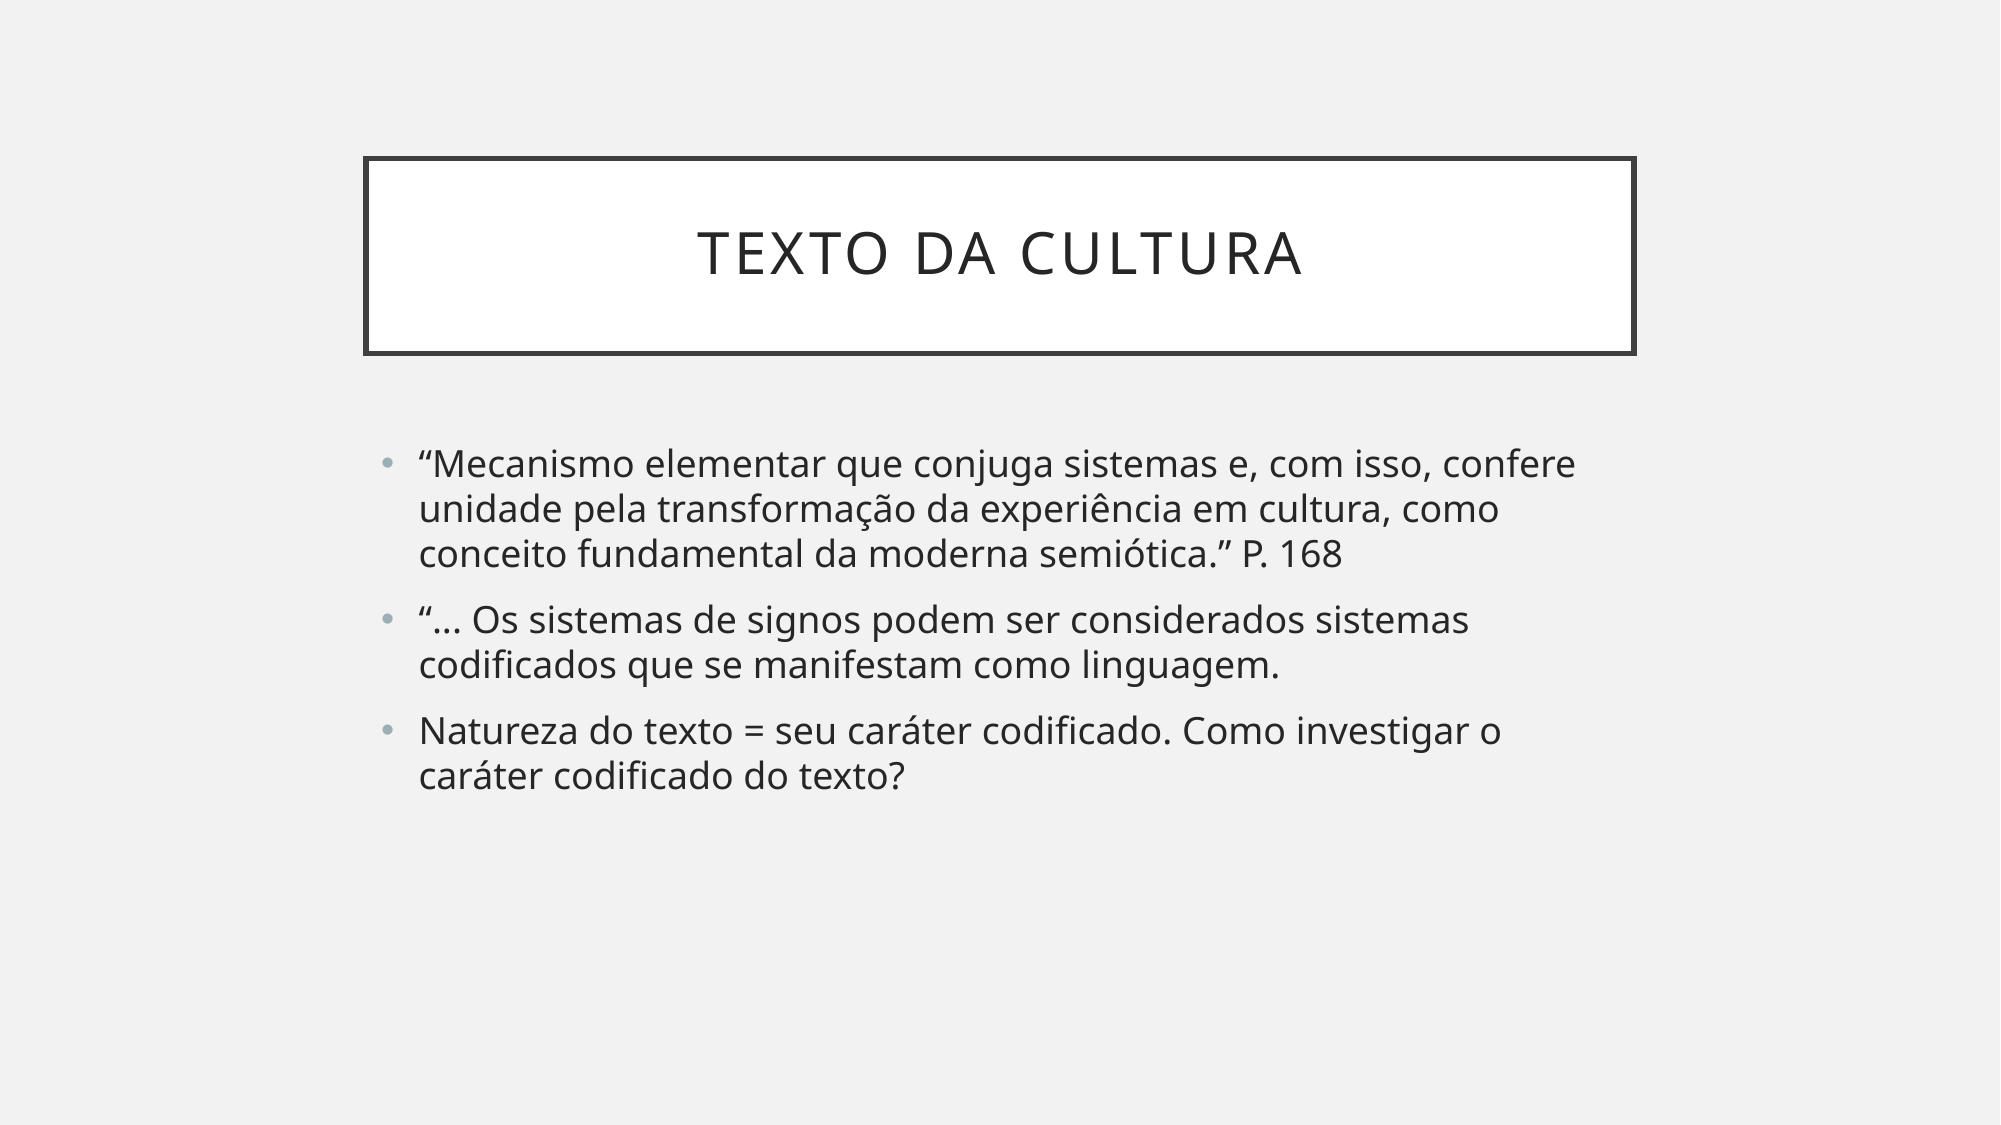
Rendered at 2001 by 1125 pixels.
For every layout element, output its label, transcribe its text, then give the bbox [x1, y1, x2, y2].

list “Mecanismo elementar que conjuga sistemas e, com isso, confere unidade pela transformação da experiência em cultura, como conceito fundamental da moderna semiótica.” P. 168 “... Os sistemas de signos podem ser considerados sistemas codificados que se manifestam como linguagem. Natureza do texto = seu caráter codificado. Como investigar o caráter codificado do texto? [366, 432, 1634, 942]
title Texto da cultura [363, 156, 1637, 356]
